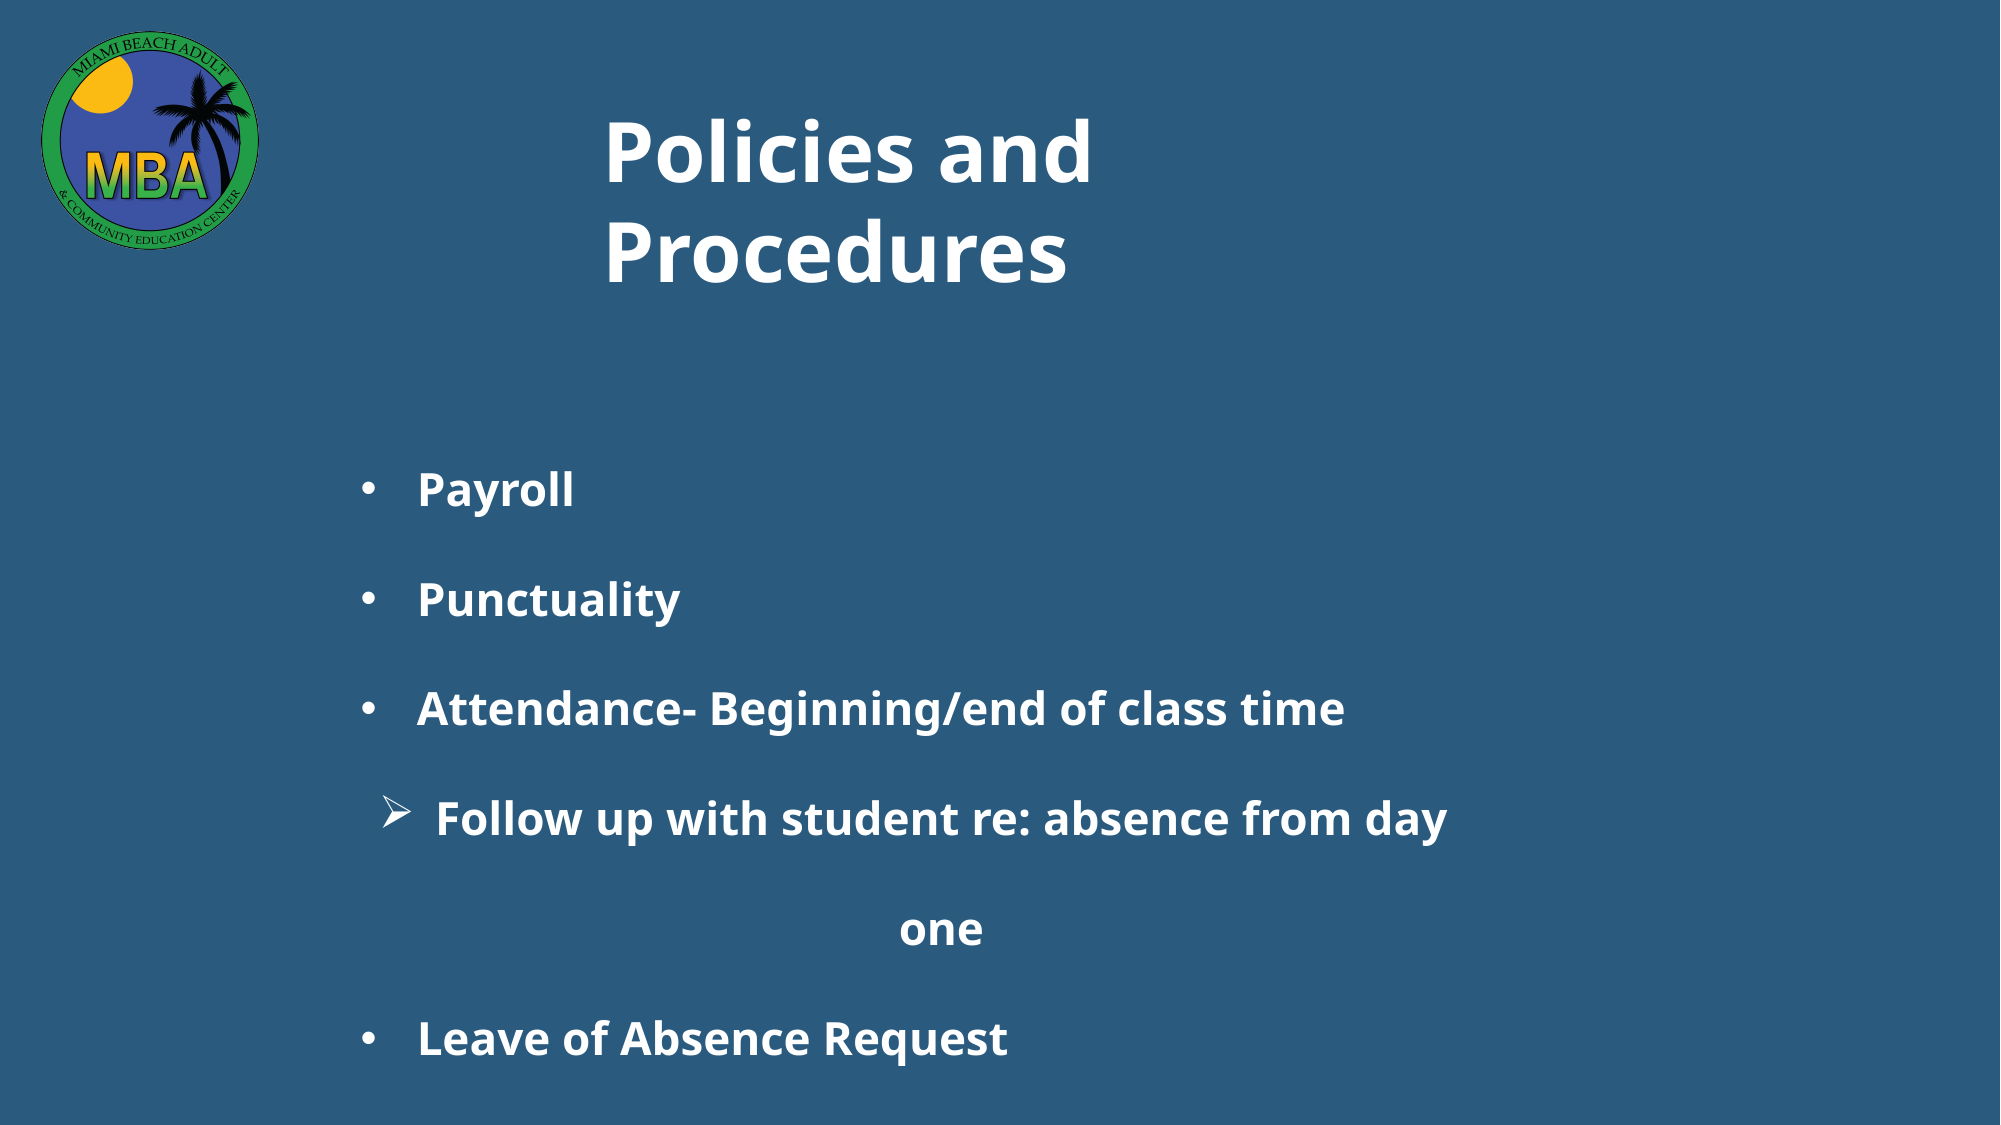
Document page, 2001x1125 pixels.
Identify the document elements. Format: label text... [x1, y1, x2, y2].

text_box Policies and Procedures [587, 91, 1463, 307]
text_box Payroll Punctuality Attendance- Beginning/end of class time Follow up with student re: absence from day one Leave of Absence Request WhatsApp class group [345, 397, 1481, 1125]
picture [40, 31, 260, 250]
